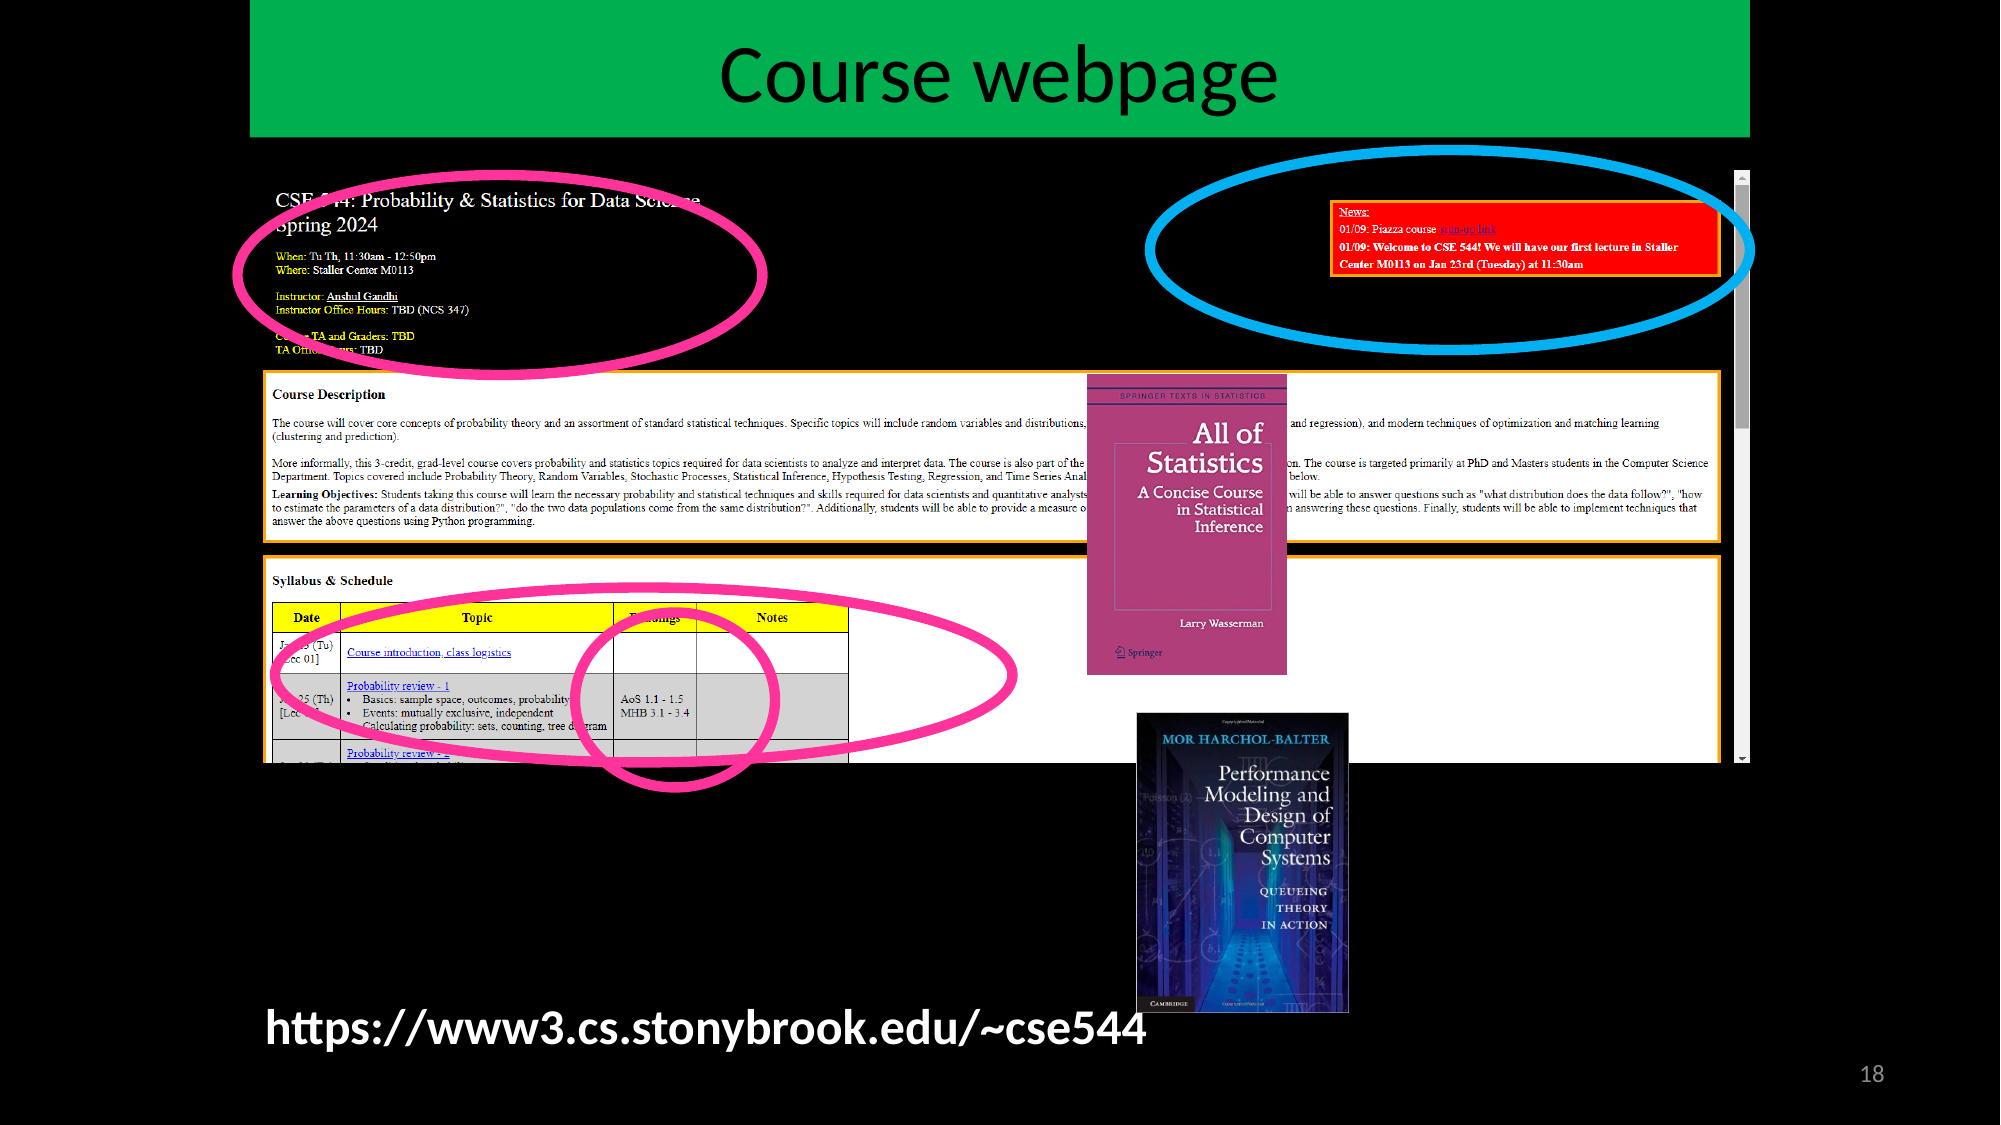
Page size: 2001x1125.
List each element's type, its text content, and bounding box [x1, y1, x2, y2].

slide_number 18 [1433, 1042, 1900, 1103]
text_box https://www3.cs.stonybrook.edu/~cse544 [249, 987, 1175, 1063]
picture [1156, 169, 1744, 344]
picture [1654, 169, 1751, 229]
picture [249, 169, 1751, 1013]
text_box [1269, 147, 1631, 168]
text_box [235, 248, 244, 301]
text_box [614, 772, 736, 790]
text_box Course webpage [249, 0, 1750, 138]
